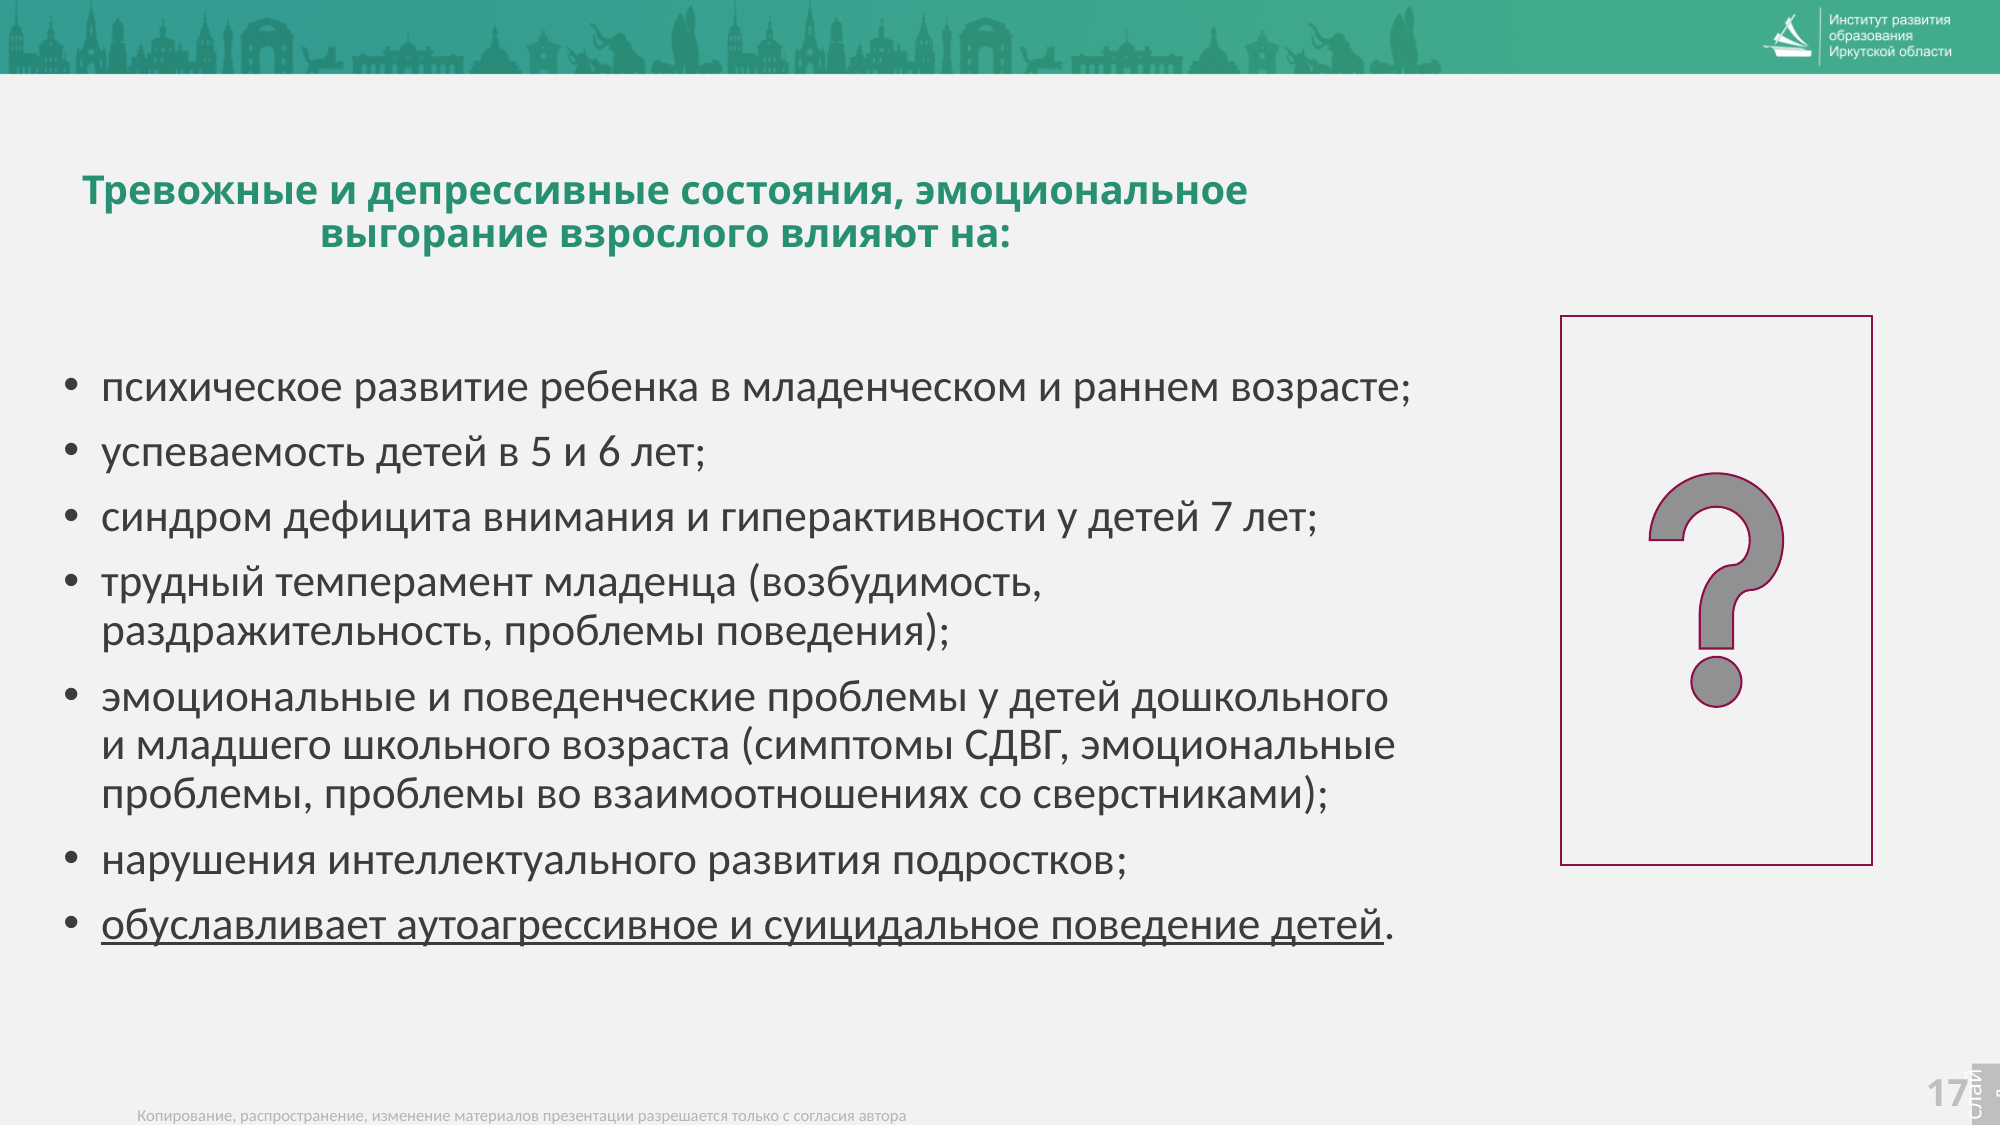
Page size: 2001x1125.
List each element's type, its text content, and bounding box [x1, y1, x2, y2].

text_box [1560, 315, 1873, 866]
picture [0, 0, 2000, 75]
list психическое развитие ребенка в младенческом и раннем возрасте; успеваемость детей в 5 и 6 лет; синдром дефицита внимания и гиперактивности у детей 7 лет; трудный темперамент младенца (возбудимость, раздражительность, проблемы поведения); эмоциональные и поведенческие проблемы у детей дошкольного и младшего школьного возраста (симптомы СДВГ, эмоциональные проблемы, проблемы во взаимоотношениях со сверстниками); нарушения интеллектуального развития подростков; обуславливает аутоагрессивное и суицидальное поведение детей. [48, 354, 1430, 1069]
title Тревожные и депрессивные состояния, эмоциональное выгорание взрослого влияют на: [63, 161, 1267, 265]
